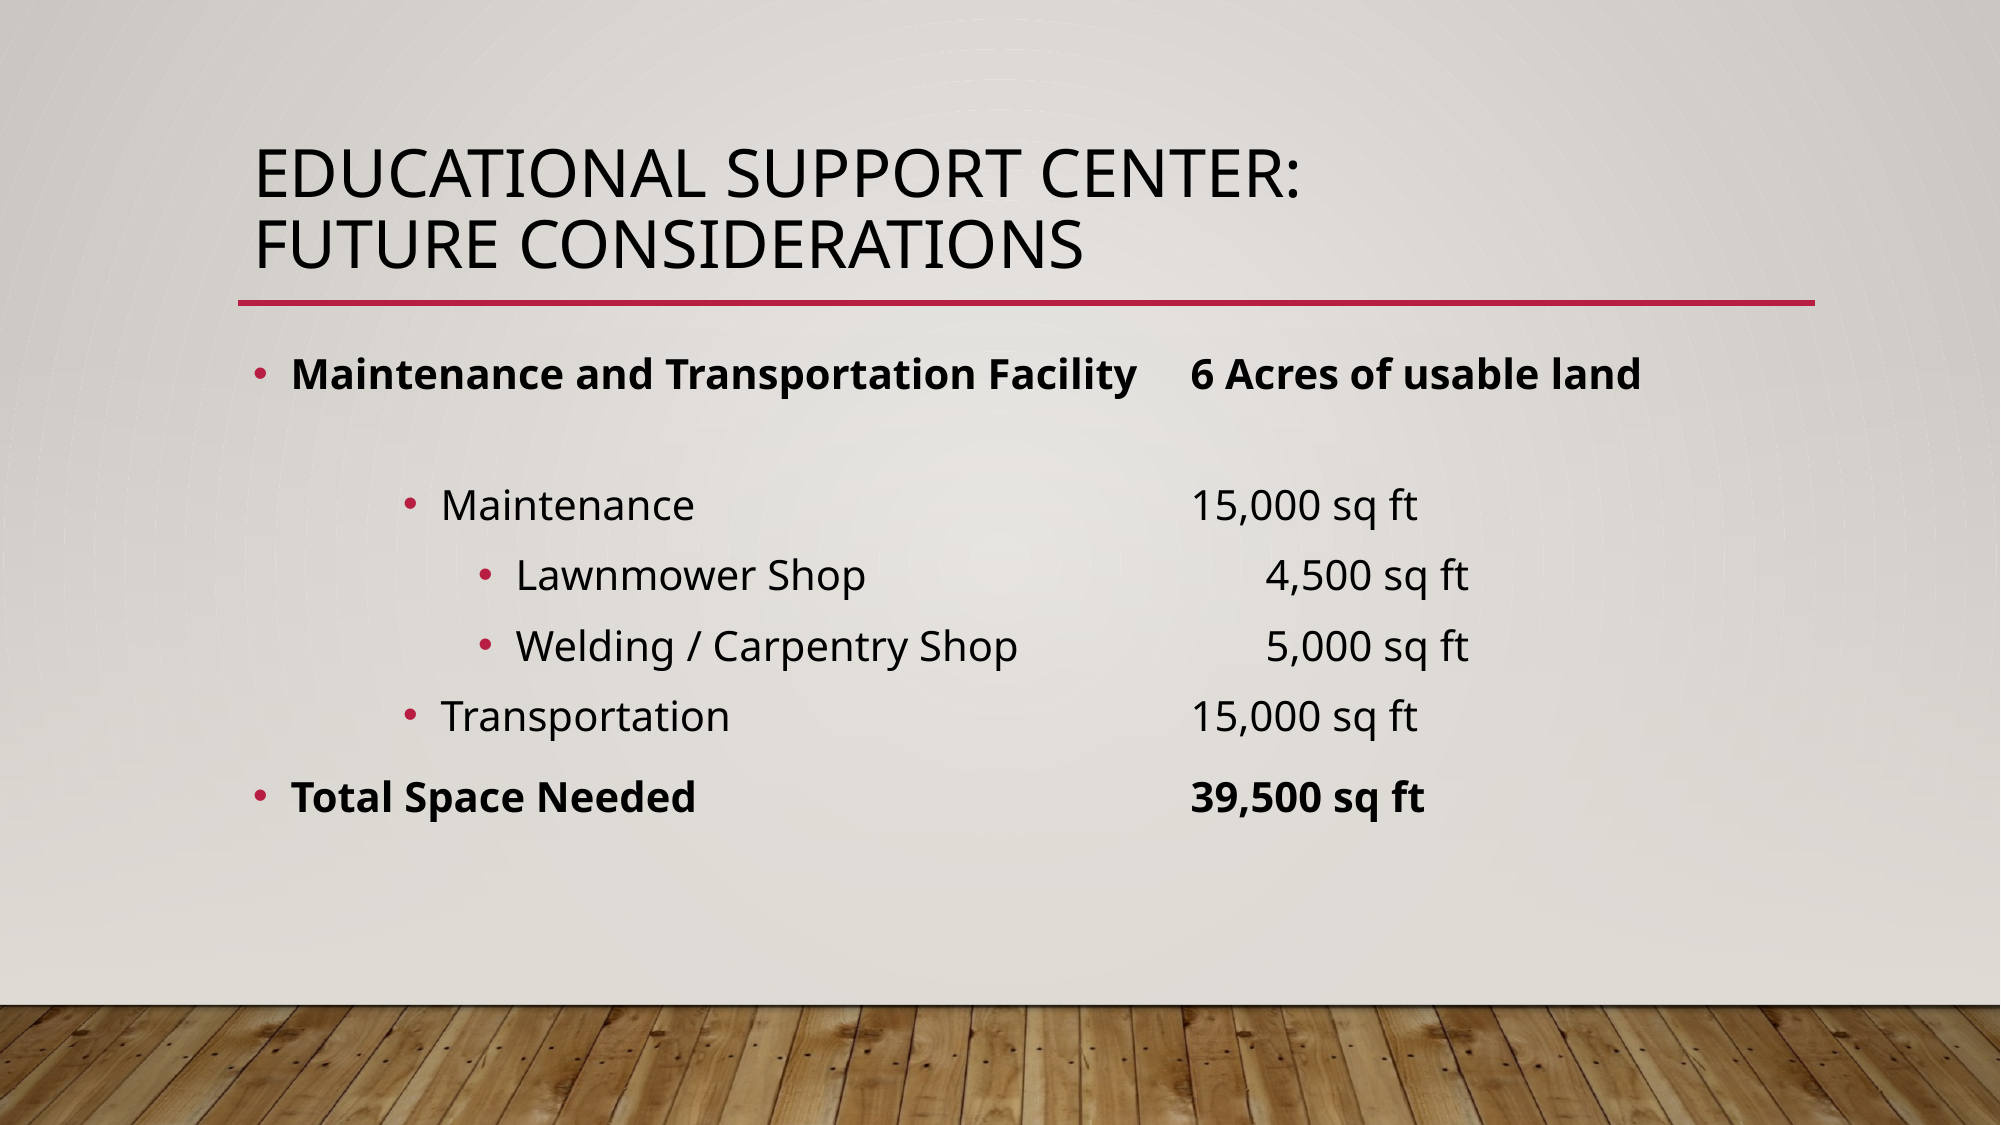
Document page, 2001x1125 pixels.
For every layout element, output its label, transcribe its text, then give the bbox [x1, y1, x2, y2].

picture [0, 1005, 2000, 1125]
list Maintenance and Transportation Facility 6 Acres of usable land Maintenance 15,000 sq ft Lawnmower Shop 4,500 sq ft Welding / Carpentry Shop 5,000 sq ft Transportation 15,000 sq ft Total Space Needed 39,500 sq ft [238, 330, 1814, 897]
title Educational Support Center: Future considerations [238, 131, 1814, 305]
